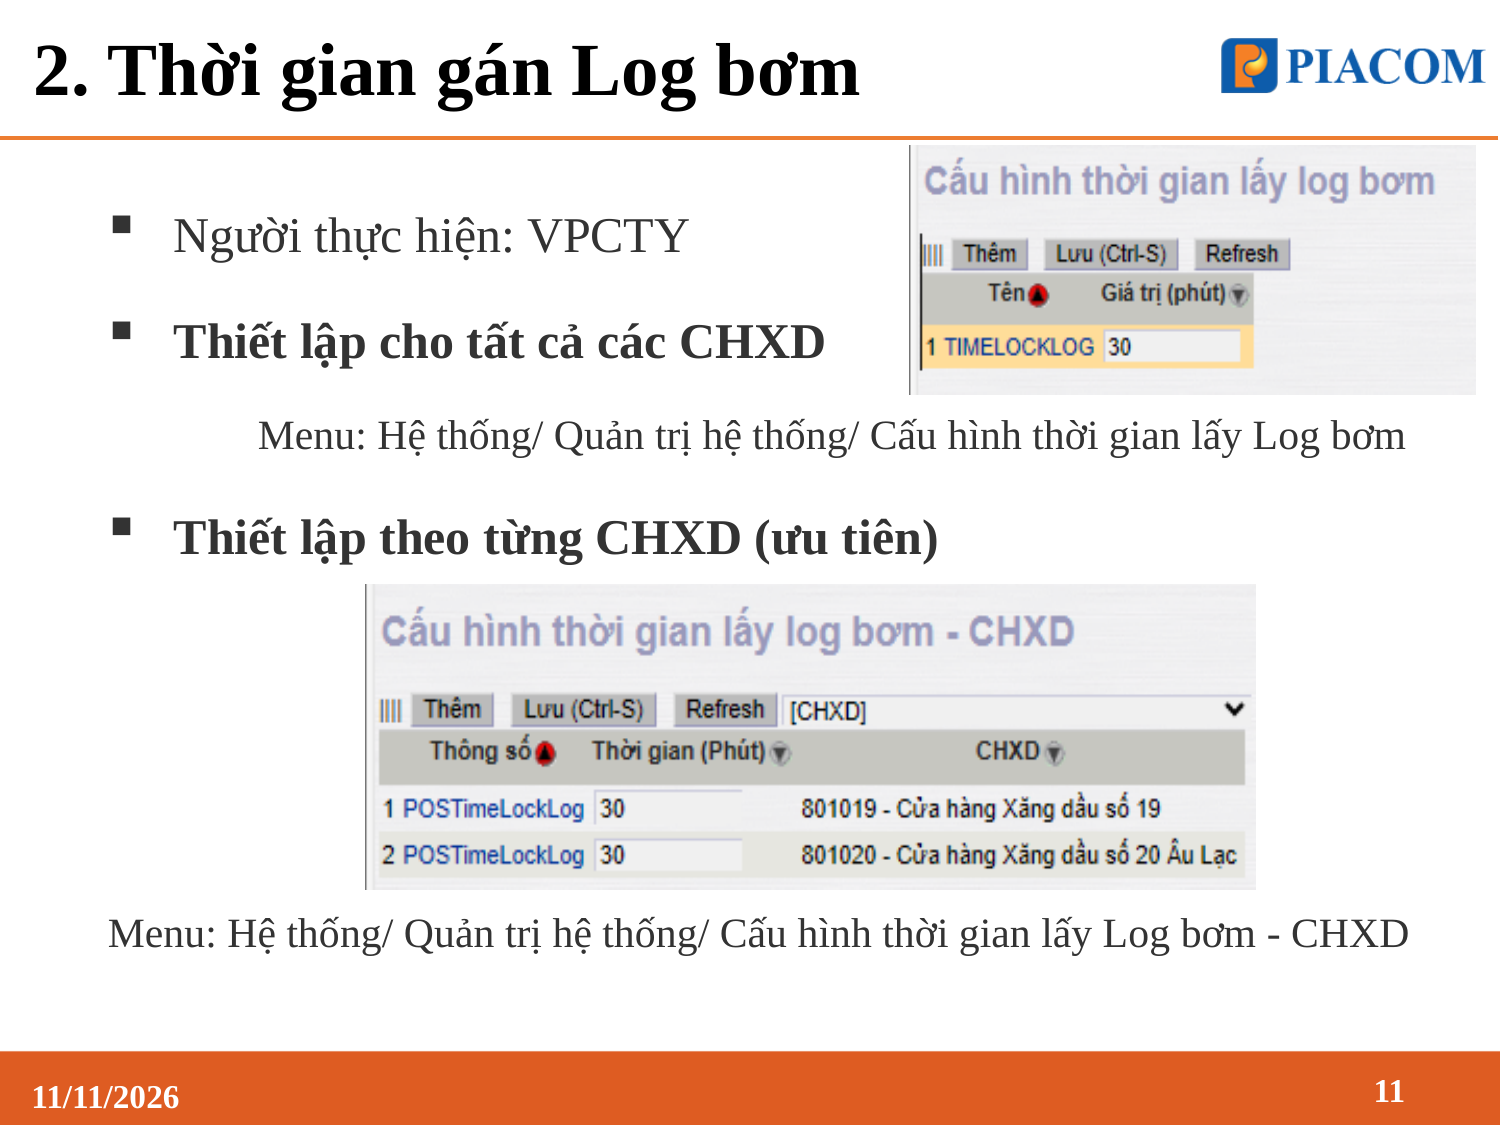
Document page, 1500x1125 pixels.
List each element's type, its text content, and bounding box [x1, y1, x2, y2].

picture [0, 0, 1500, 395]
picture [365, 584, 1256, 890]
text_box Người thực hiện: VPCTY Thiết lập cho tất cả các CHXD Menu: Hệ thống/ Quản trị hệ thống/ Cấu hình thời gian lấy Log bơm Thiết lập theo từng CHXD (ưu tiên) Menu: Hệ thống/ Quản trị hệ thống/ Cấu hình thời gian lấy Log bơm - CHXD [0, 164, 1500, 1056]
title 2. Thời gian gán Log bơm [0, 0, 1214, 142]
picture [0, 1056, 1500, 1125]
